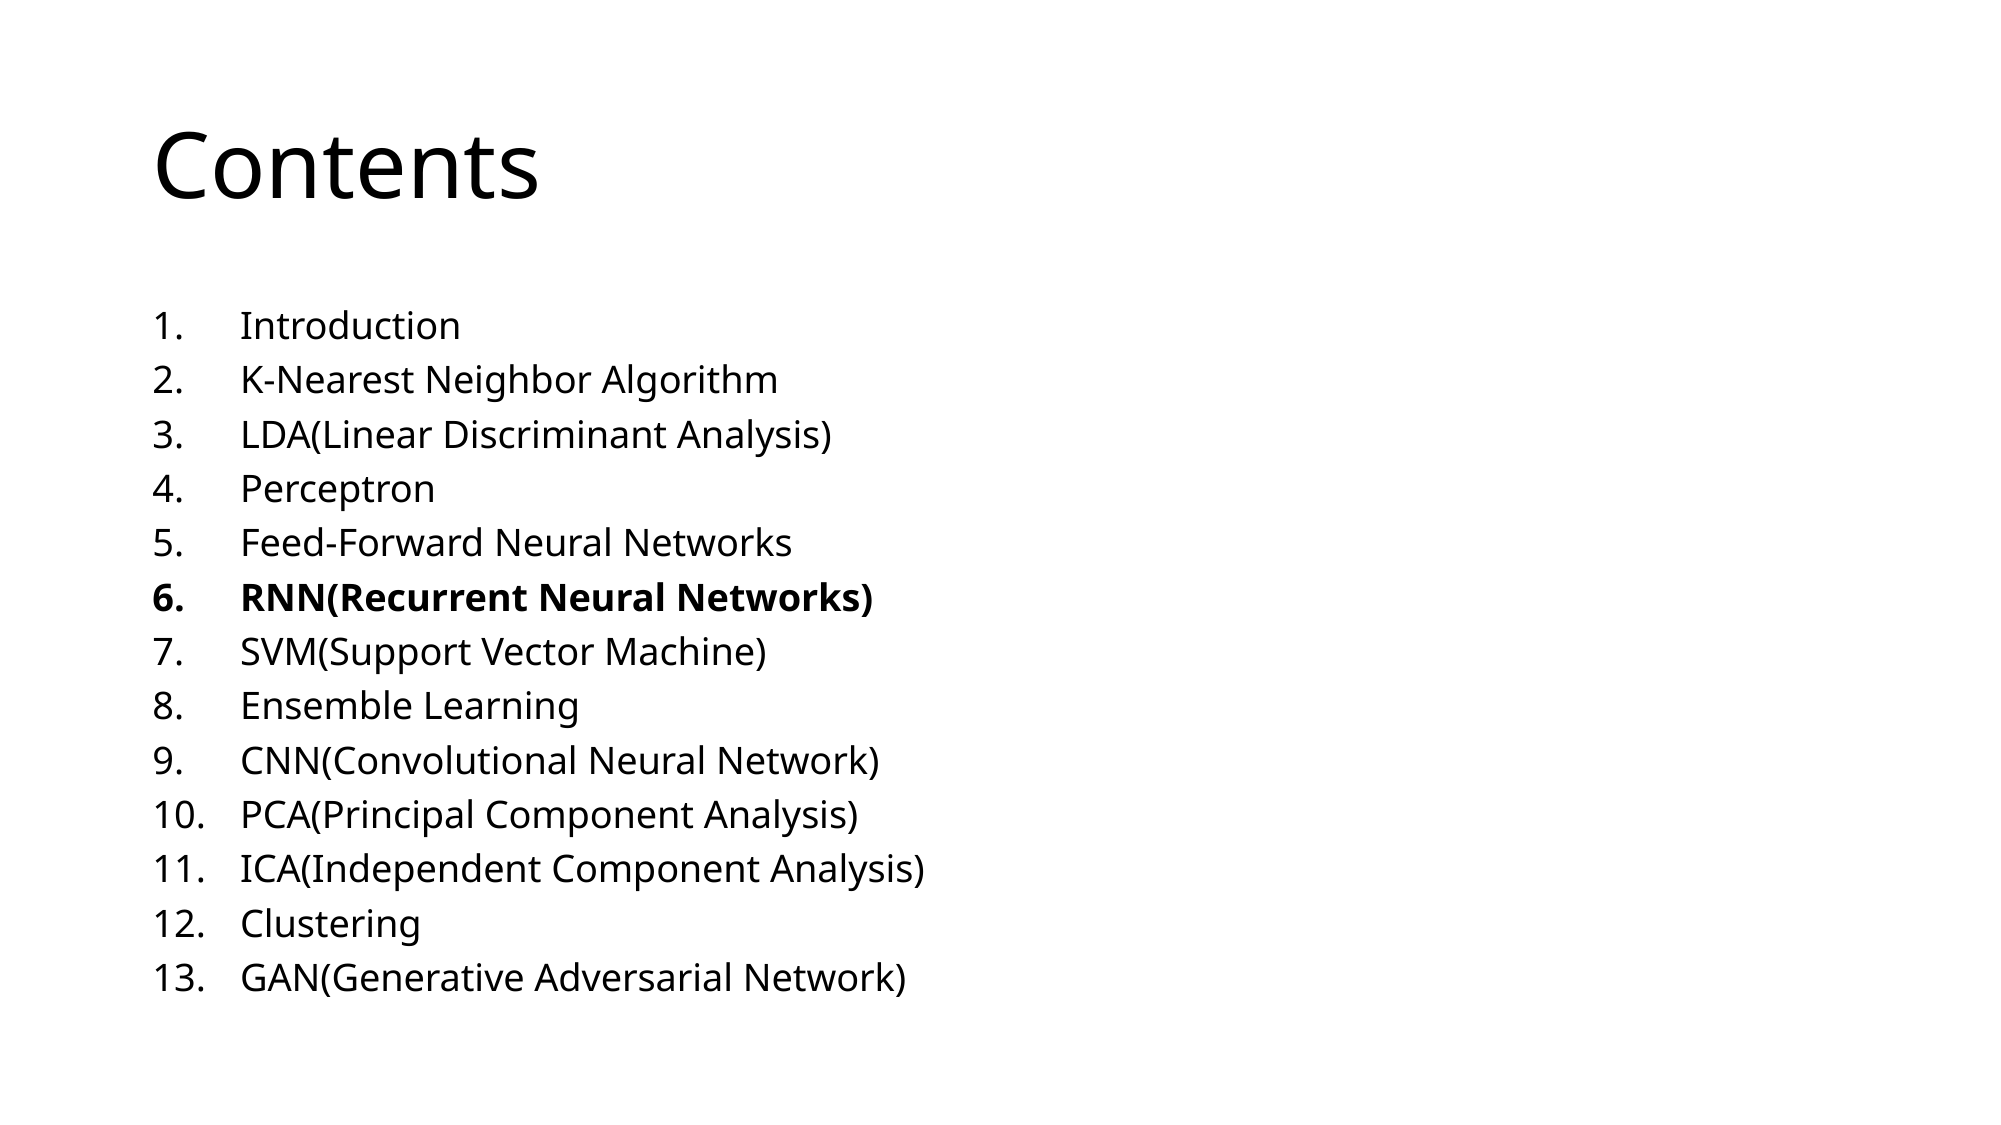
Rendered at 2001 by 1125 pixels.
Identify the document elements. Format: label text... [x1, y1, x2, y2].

list Introduction K-Nearest Neighbor Algorithm LDA(Linear Discriminant Analysis) Perceptron Feed-Forward Neural Networks RNN(Recurrent Neural Networks) SVM(Support Vector Machine) Ensemble Learning CNN(Convolutional Neural Network) PCA(Principal Component Analysis) ICA(Independent Component Analysis) Clustering GAN(Generative Adversarial Network) [137, 299, 1863, 1014]
title Contents [137, 59, 1863, 278]
